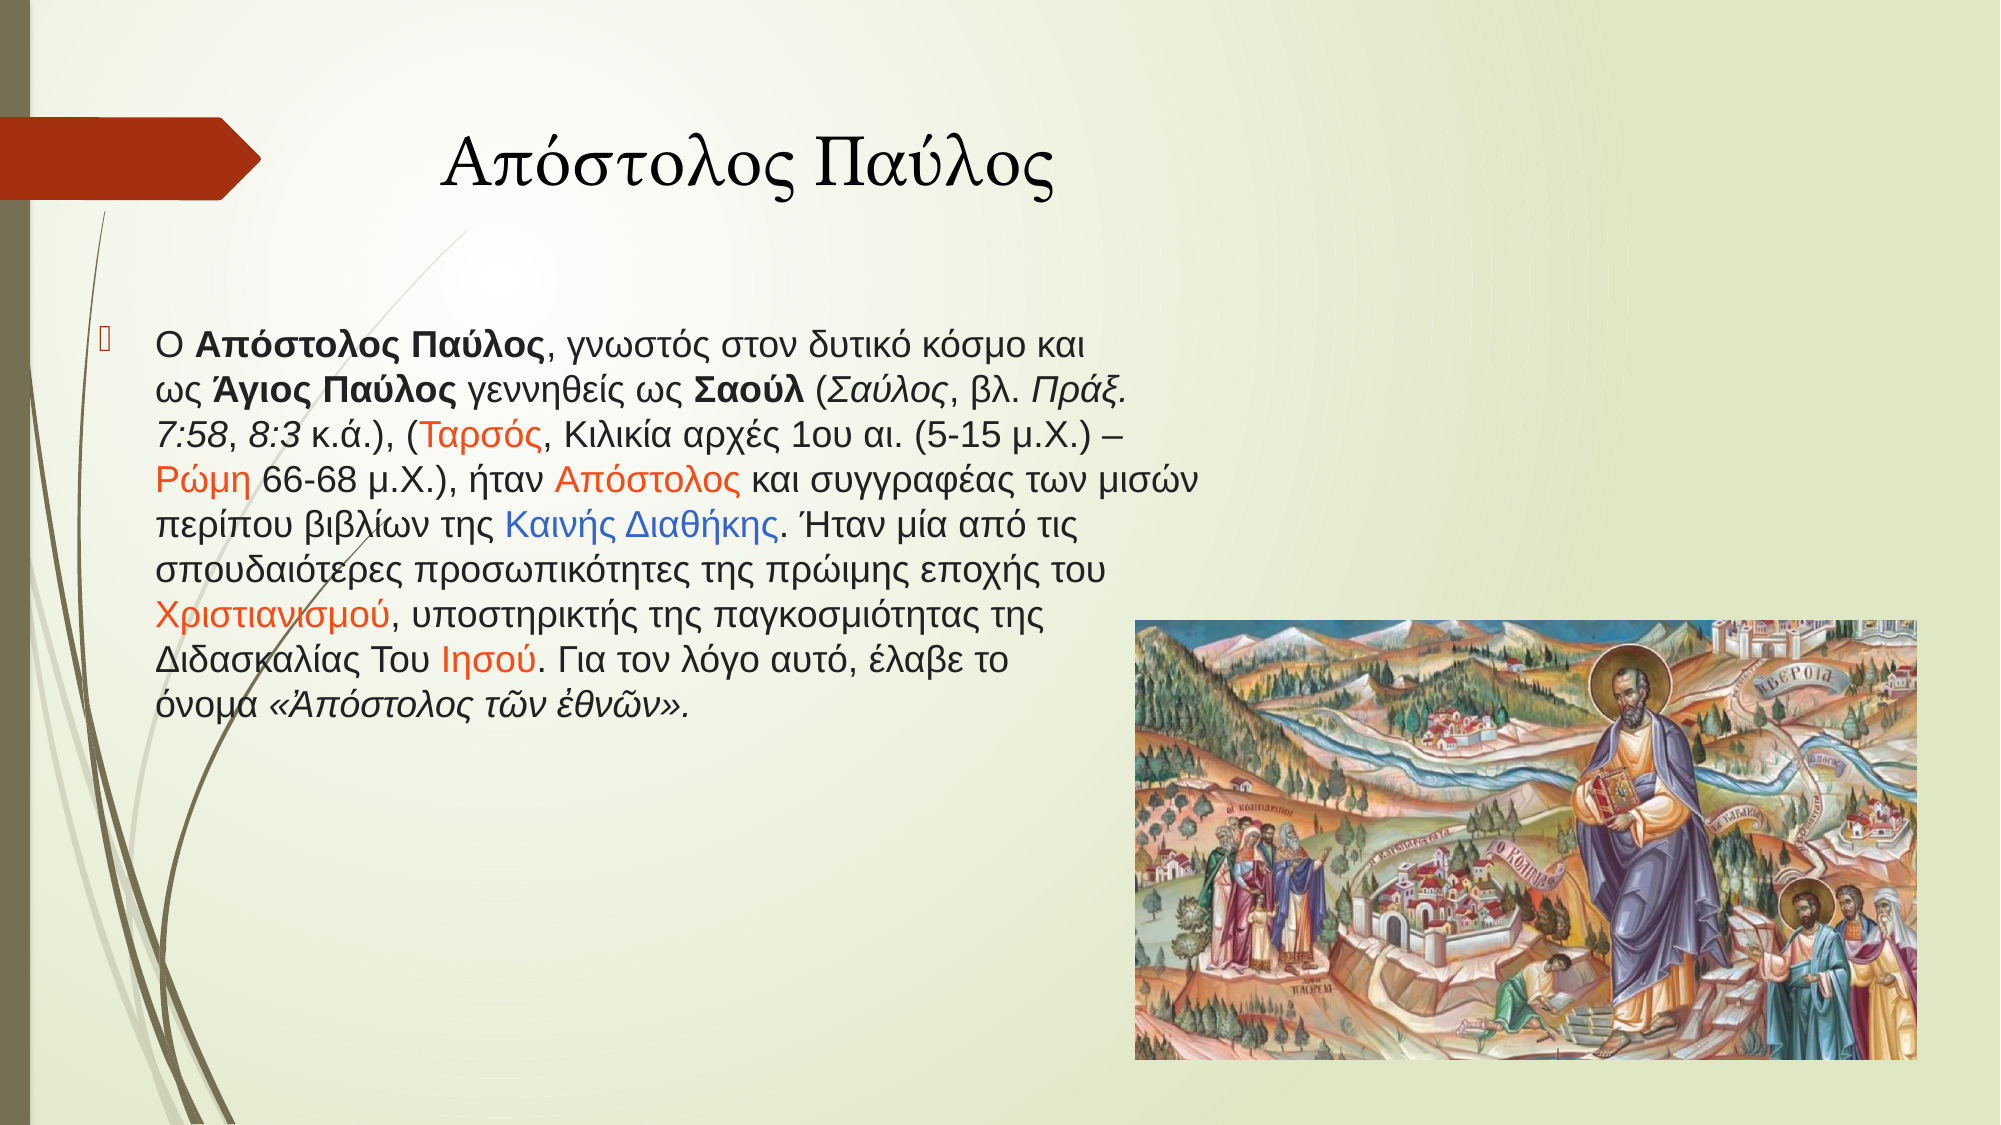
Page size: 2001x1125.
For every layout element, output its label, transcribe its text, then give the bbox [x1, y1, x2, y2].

title Απόστολος Παύλος [425, 102, 1888, 313]
picture [1135, 620, 1917, 1060]
list Ο Απόστολος Παύλος, γνωστός στον δυτικό κόσμο και ως Άγιος Παύλος γεννηθείς ως Σαούλ (Σαύλος, βλ. Πράξ. 7:58, 8:3 κ.ά.), (Ταρσός, Κιλικία αρχές 1ου αι. (5-15 μ.Χ.) – Ρώμη 66-68 μ.Χ.), ήταν Απόστολος και συγγραφέας των μισών περίπου βιβλίων της Καινής Διαθήκης. Ήταν μία από τις σπουδαιότερες προσωπικότητες της πρώιμης εποχής του Χριστιανισμού, υποστηρικτής της παγκοσμιότητας της Διδασκαλίας Του Ιησού. Για τον λόγο αυτό, έλαβε το όνομα «Ἀπόστολος τῶν ἐθνῶν». [83, 312, 1221, 969]
